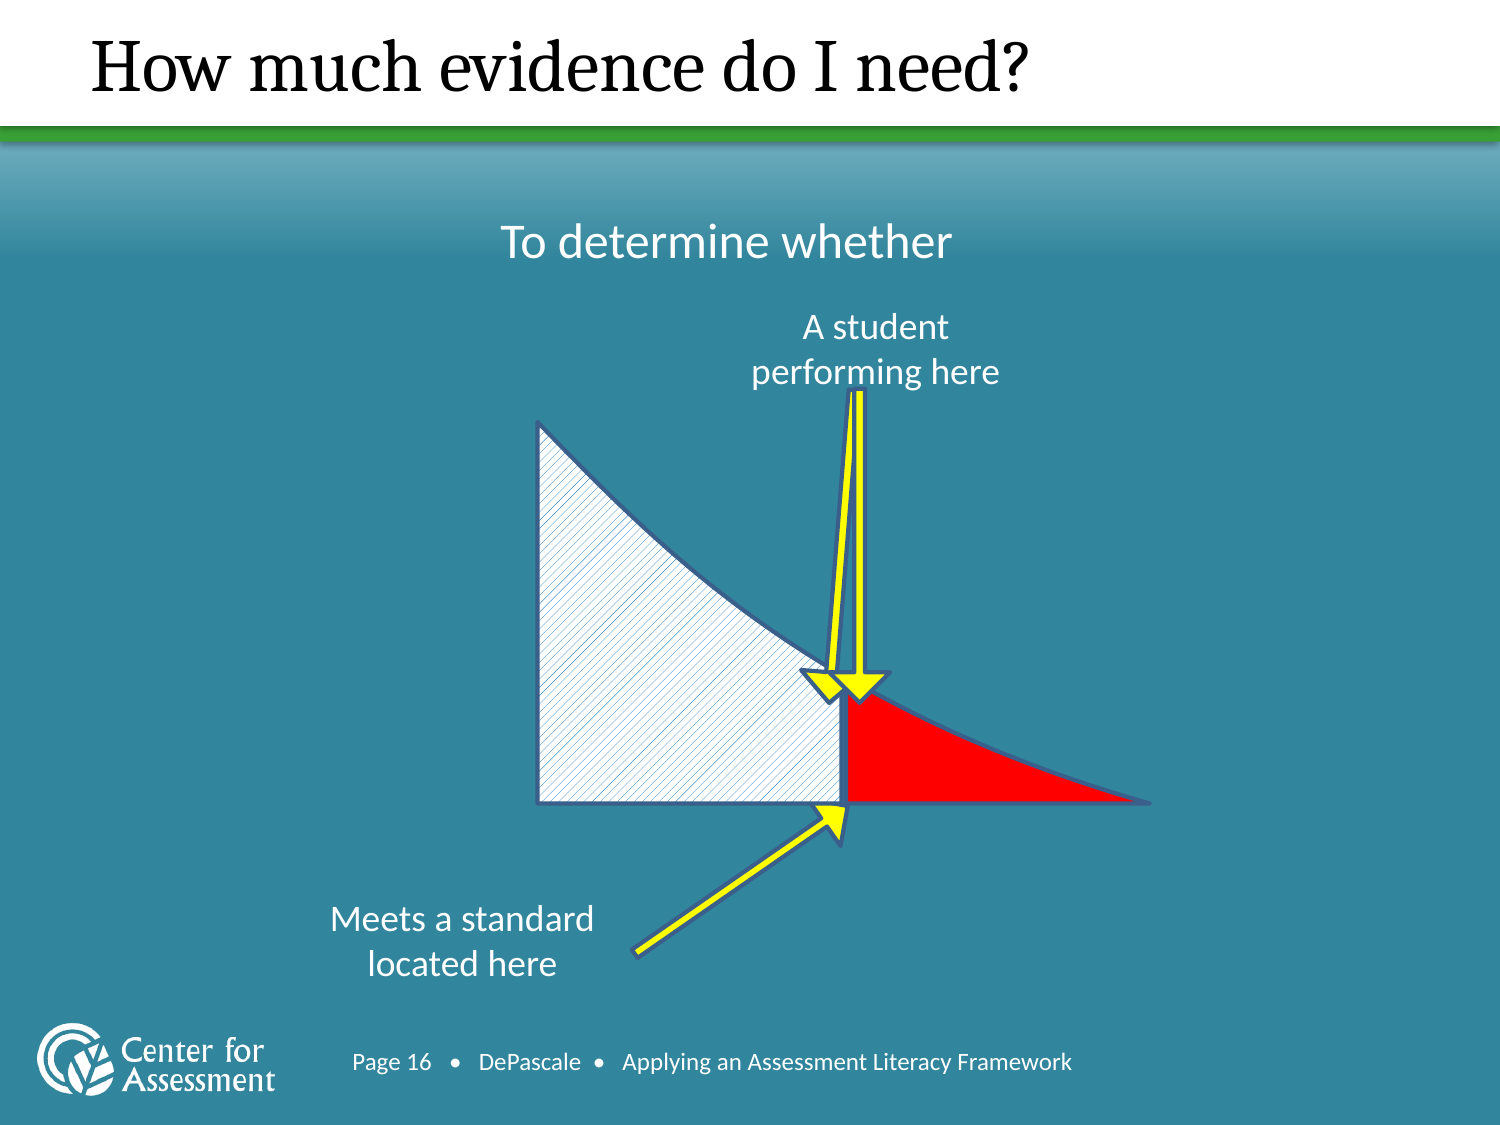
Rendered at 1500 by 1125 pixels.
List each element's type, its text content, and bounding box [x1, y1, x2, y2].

text_box [852, 386, 868, 420]
text_box To determine whether [485, 201, 1016, 276]
text_box Meets a standard located here [300, 886, 625, 991]
text_box [844, 387, 852, 420]
title How much evidence do I need? [75, 21, 1413, 102]
slide_number Page 16 • DePascale • Applying an Assessment Literacy Framework [337, 1044, 1413, 1099]
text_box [537, 421, 1151, 804]
text_box A student performing here [731, 294, 1020, 400]
picture [37, 999, 275, 1119]
text_box [629, 813, 849, 960]
